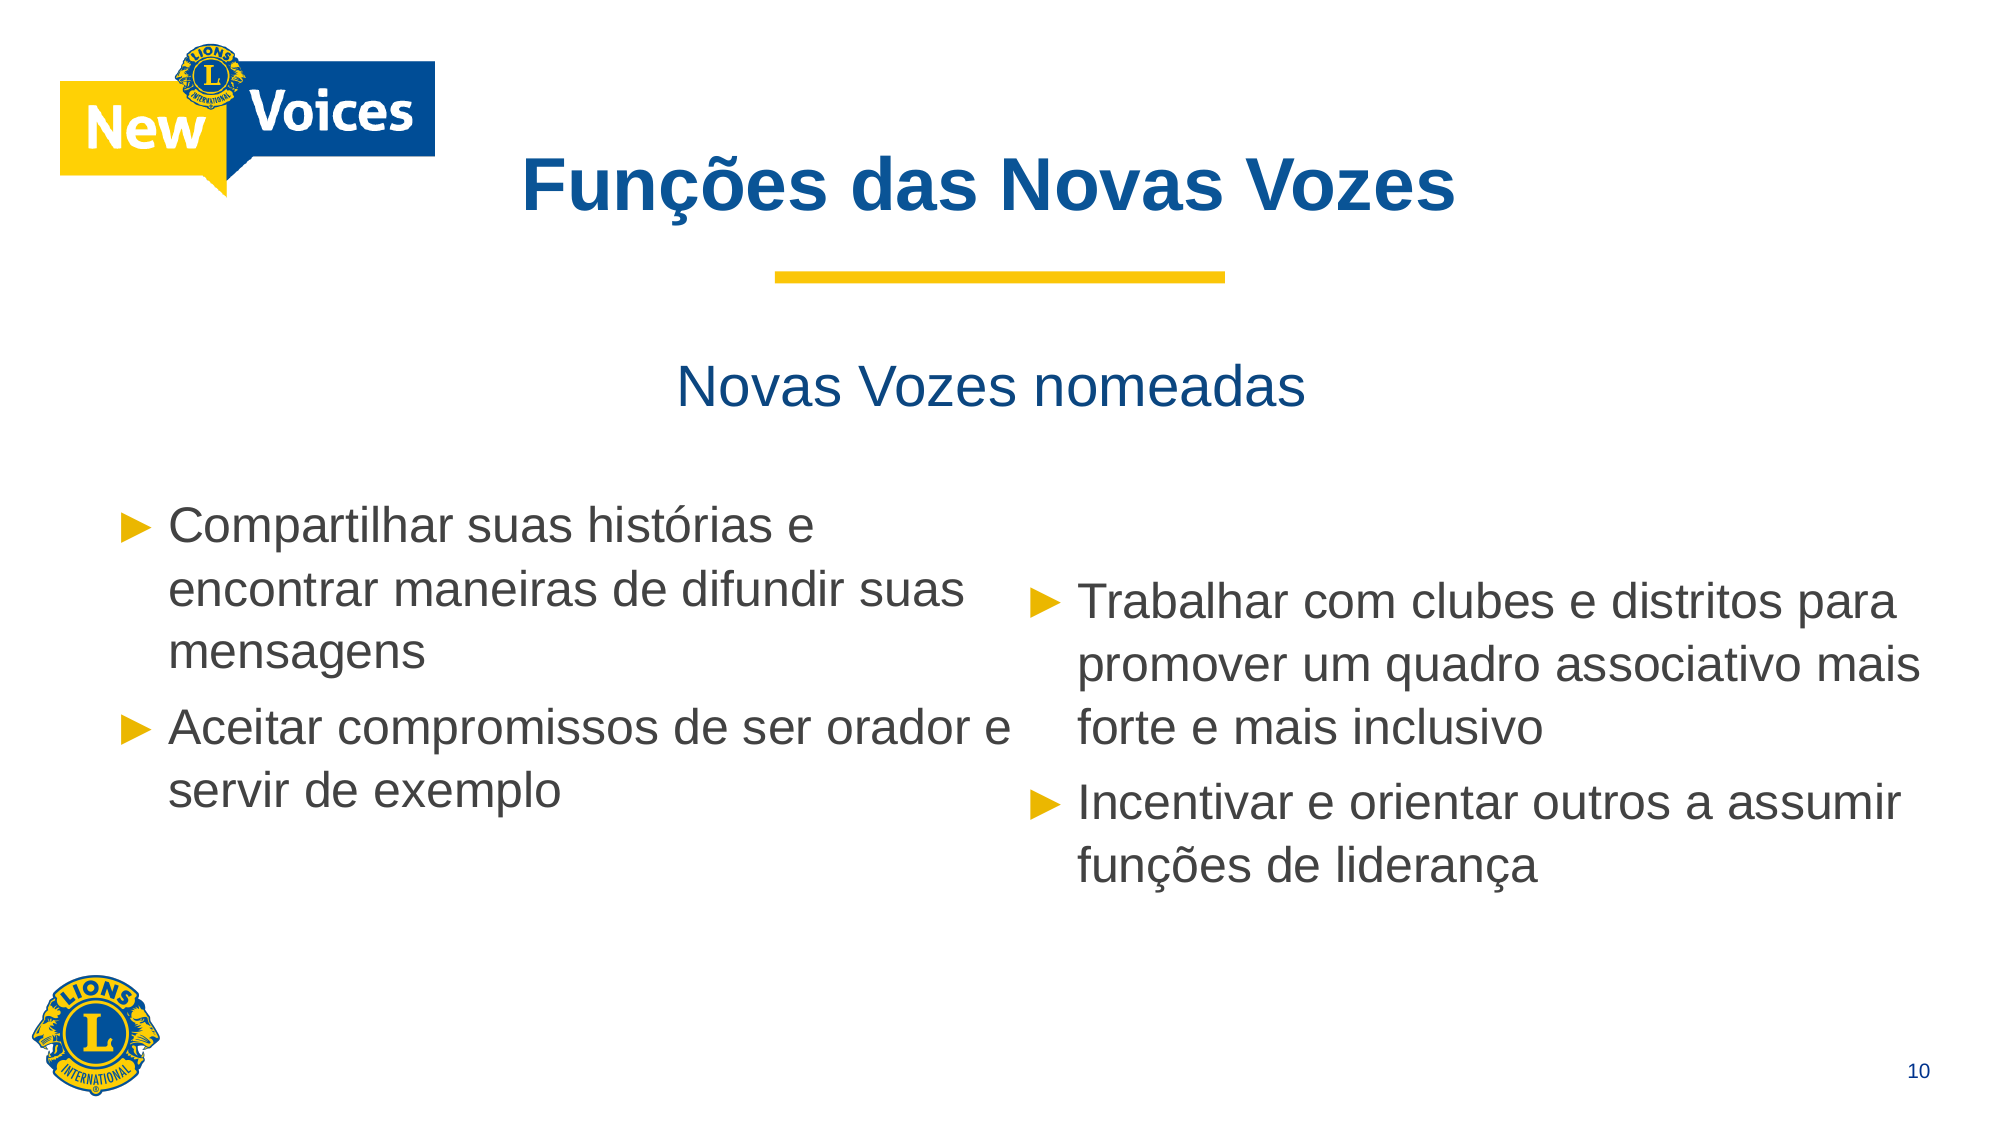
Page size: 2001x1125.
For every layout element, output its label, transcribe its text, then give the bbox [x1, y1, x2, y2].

text_box Novas Vozes nomeadas [319, 337, 1681, 476]
picture [45, 23, 449, 218]
text_box Funções das Novas Vozes [490, 144, 1510, 218]
text_box Compartilhar suas histórias e encontrar maneiras de difundir suas mensagens Aceitar compromissos de ser orador e servir de exemplo Trabalhar com clubes e distritos para promover um quadro associativo mais forte e mais inclusivo Incentivar e orientar outros a assumir funções de liderança [106, 482, 1955, 974]
text_box 10 [1892, 1049, 2000, 1125]
picture [24, 964, 162, 1102]
text_box [774, 271, 1225, 284]
